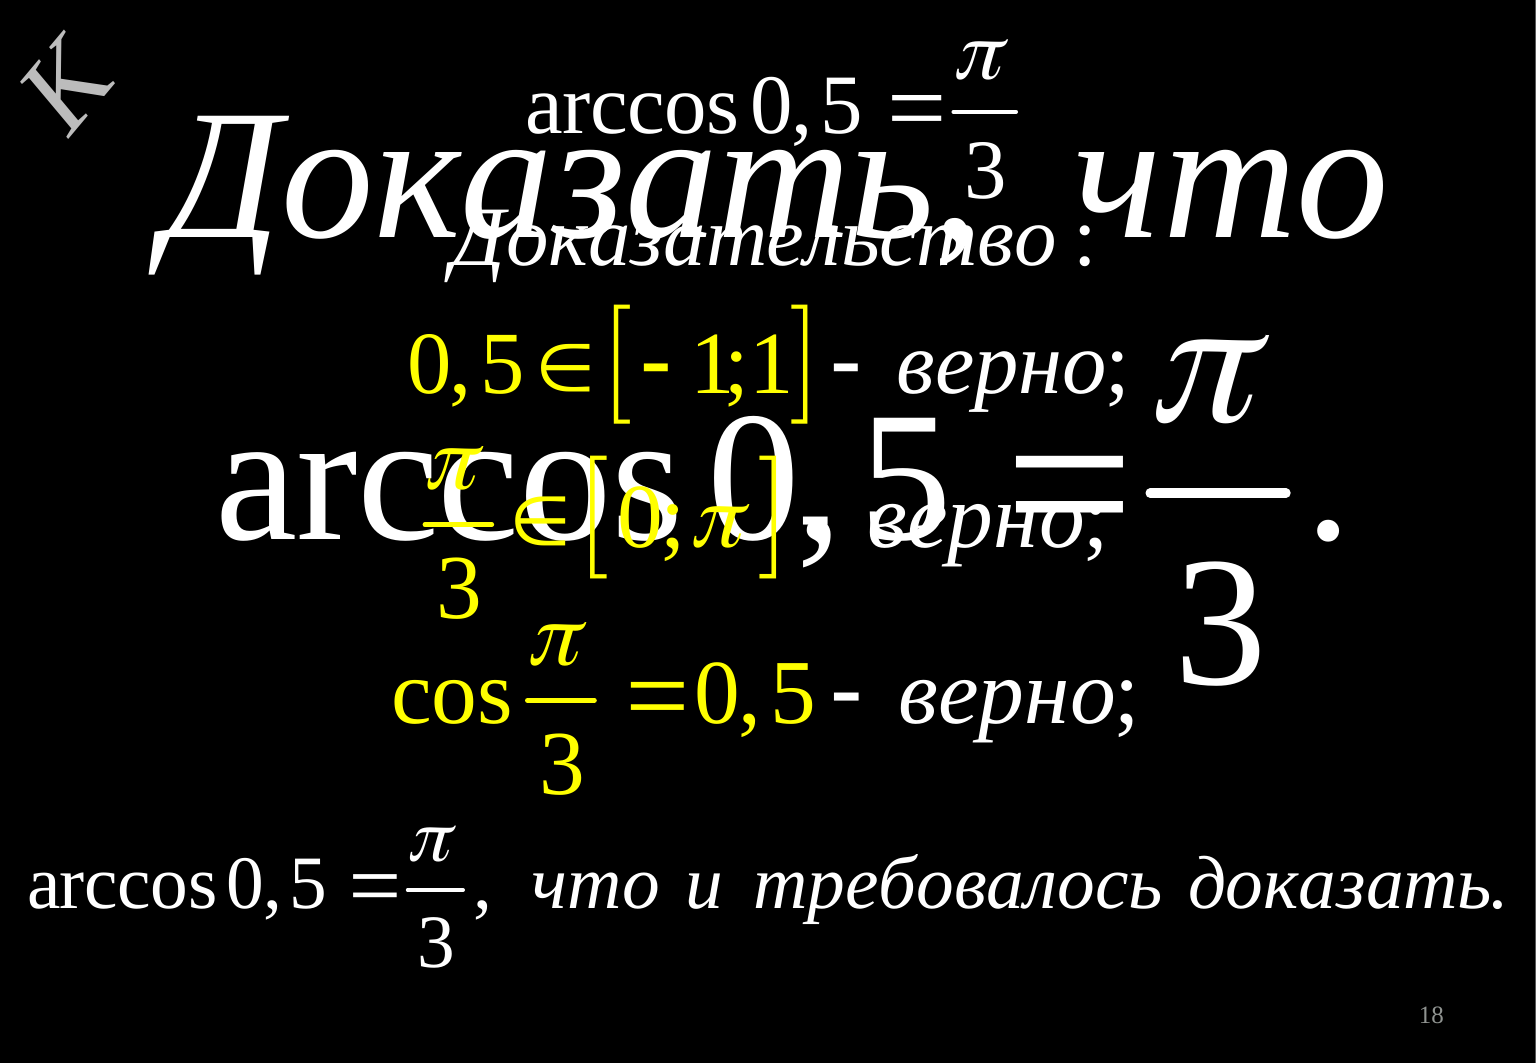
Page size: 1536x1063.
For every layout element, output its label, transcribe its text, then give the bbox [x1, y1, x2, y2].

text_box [394, 296, 1141, 445]
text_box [428, 0, 1108, 295]
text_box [16, 789, 1519, 985]
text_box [409, 453, 1127, 576]
slide_number 18 [1100, 993, 1459, 1042]
text_box К [0, 0, 106, 170]
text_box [1112, 39, 1424, 720]
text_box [111, 39, 423, 720]
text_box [378, 578, 1157, 787]
